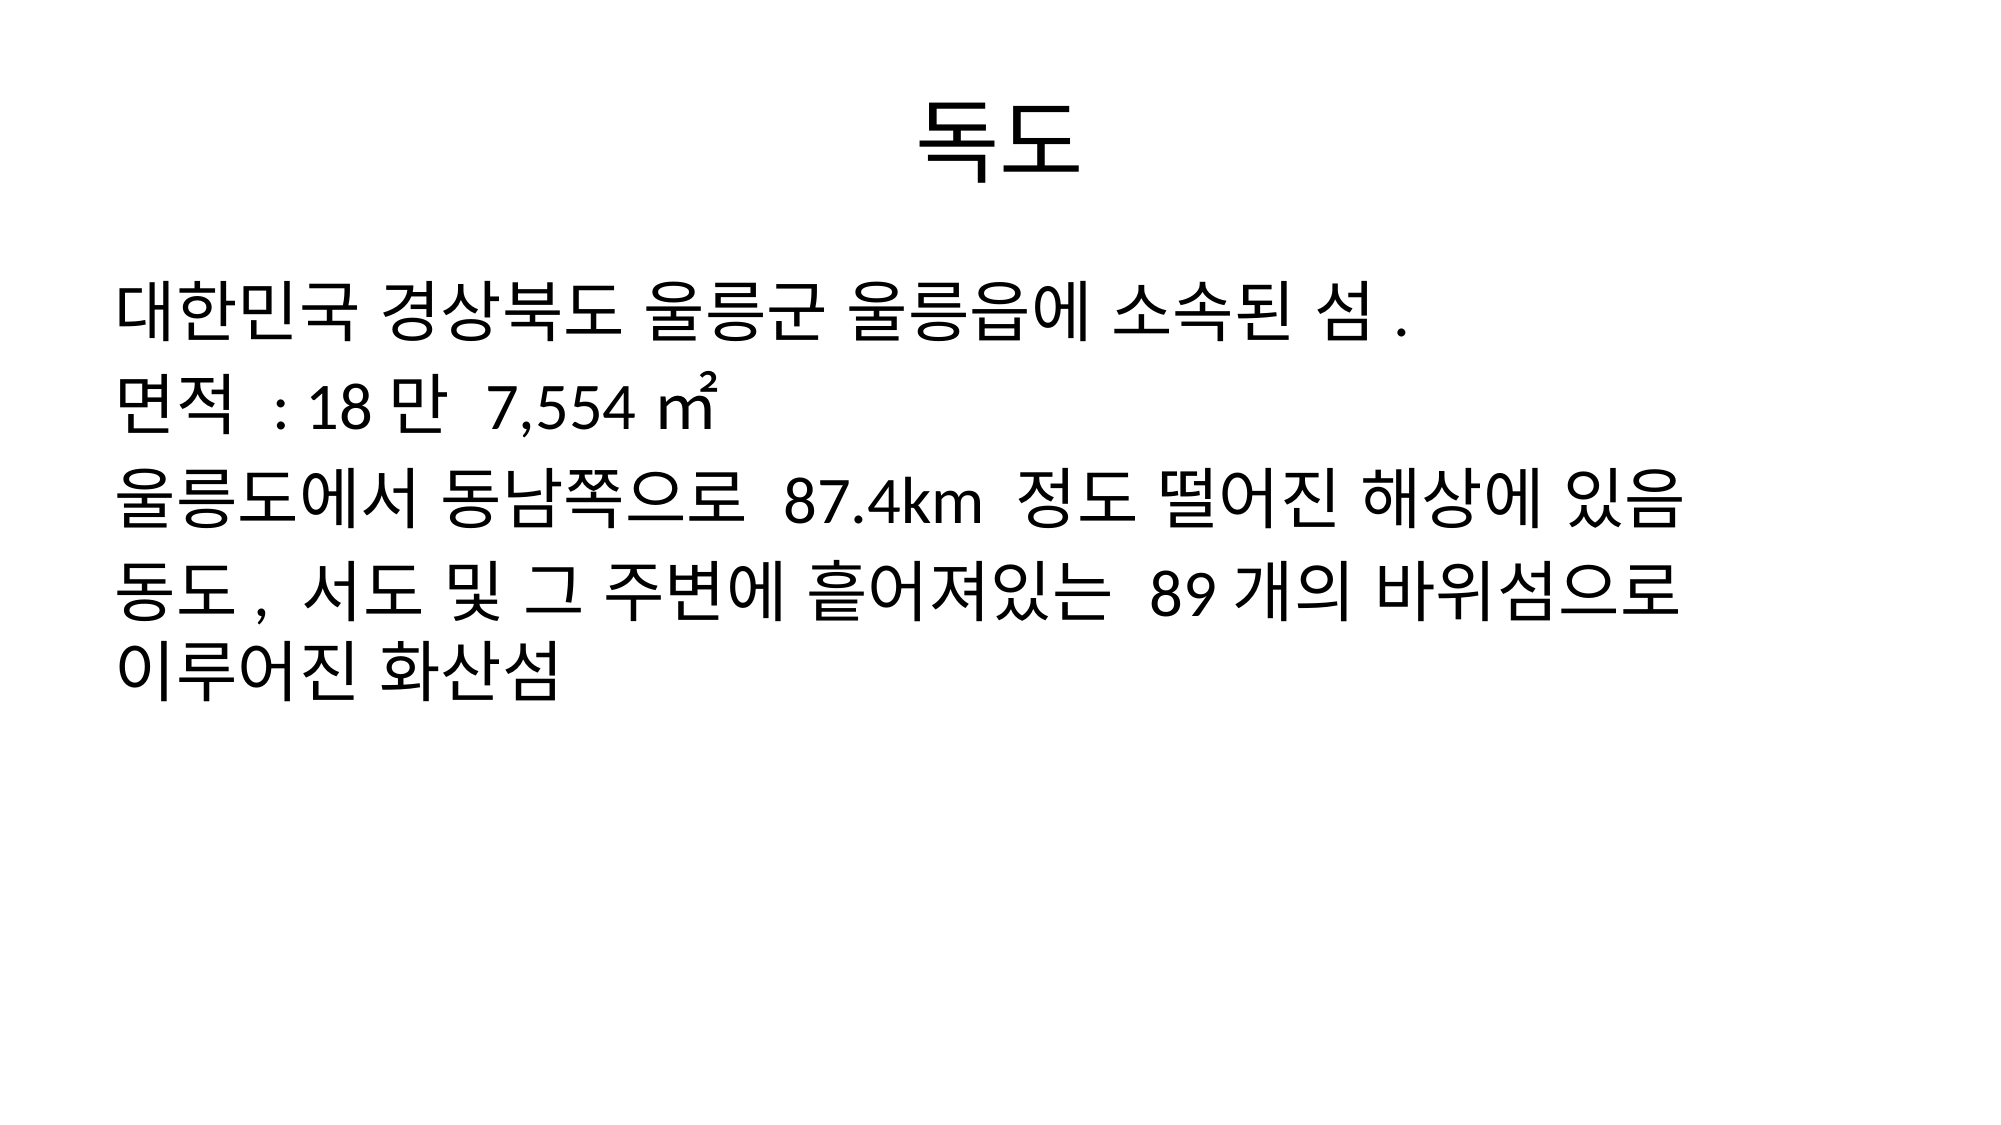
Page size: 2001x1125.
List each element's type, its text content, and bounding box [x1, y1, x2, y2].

title 독도 [99, 45, 1900, 233]
list 대한민국 경상북도 울릉군 울릉읍에 소속된 섬. 면적 : 18만 7,554㎡ 울릉도에서 동남쪽으로 87.4km 정도 떨어진 해상에 있음 동도, 서도 및 그 주변에 흩어져있는 89개의 바위섬으로 이루어진 화산섬 [99, 262, 1900, 1005]
